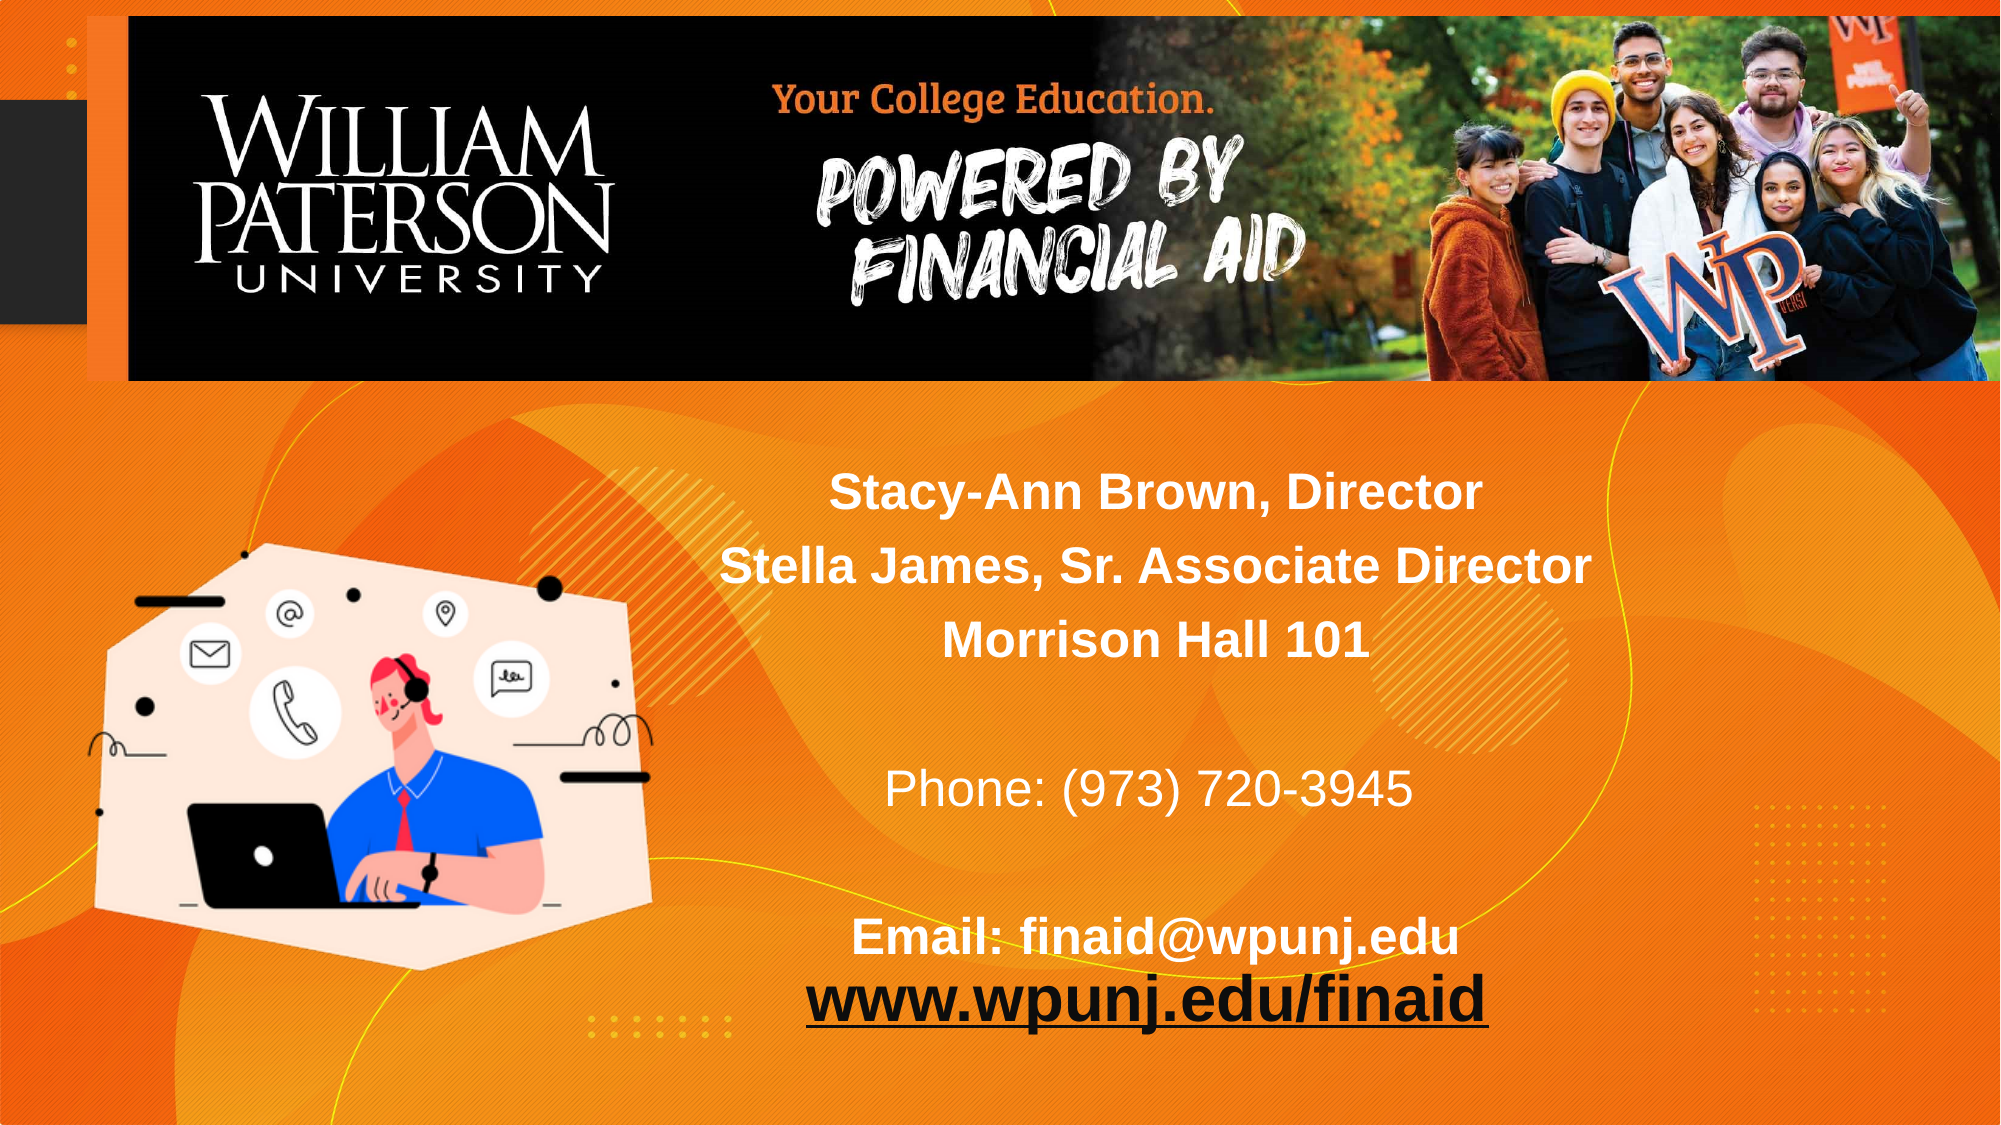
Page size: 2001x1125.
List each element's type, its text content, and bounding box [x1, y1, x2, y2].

list Stacy-Ann Brown, Director Stella James, Sr. Associate Director Morrison Hall 101 Phone: (973) 720-3945 Email: finaid@wpunj.edu www.wpunj.edu/finaid [460, 382, 1853, 1046]
picture [0, 0, 2001, 1125]
